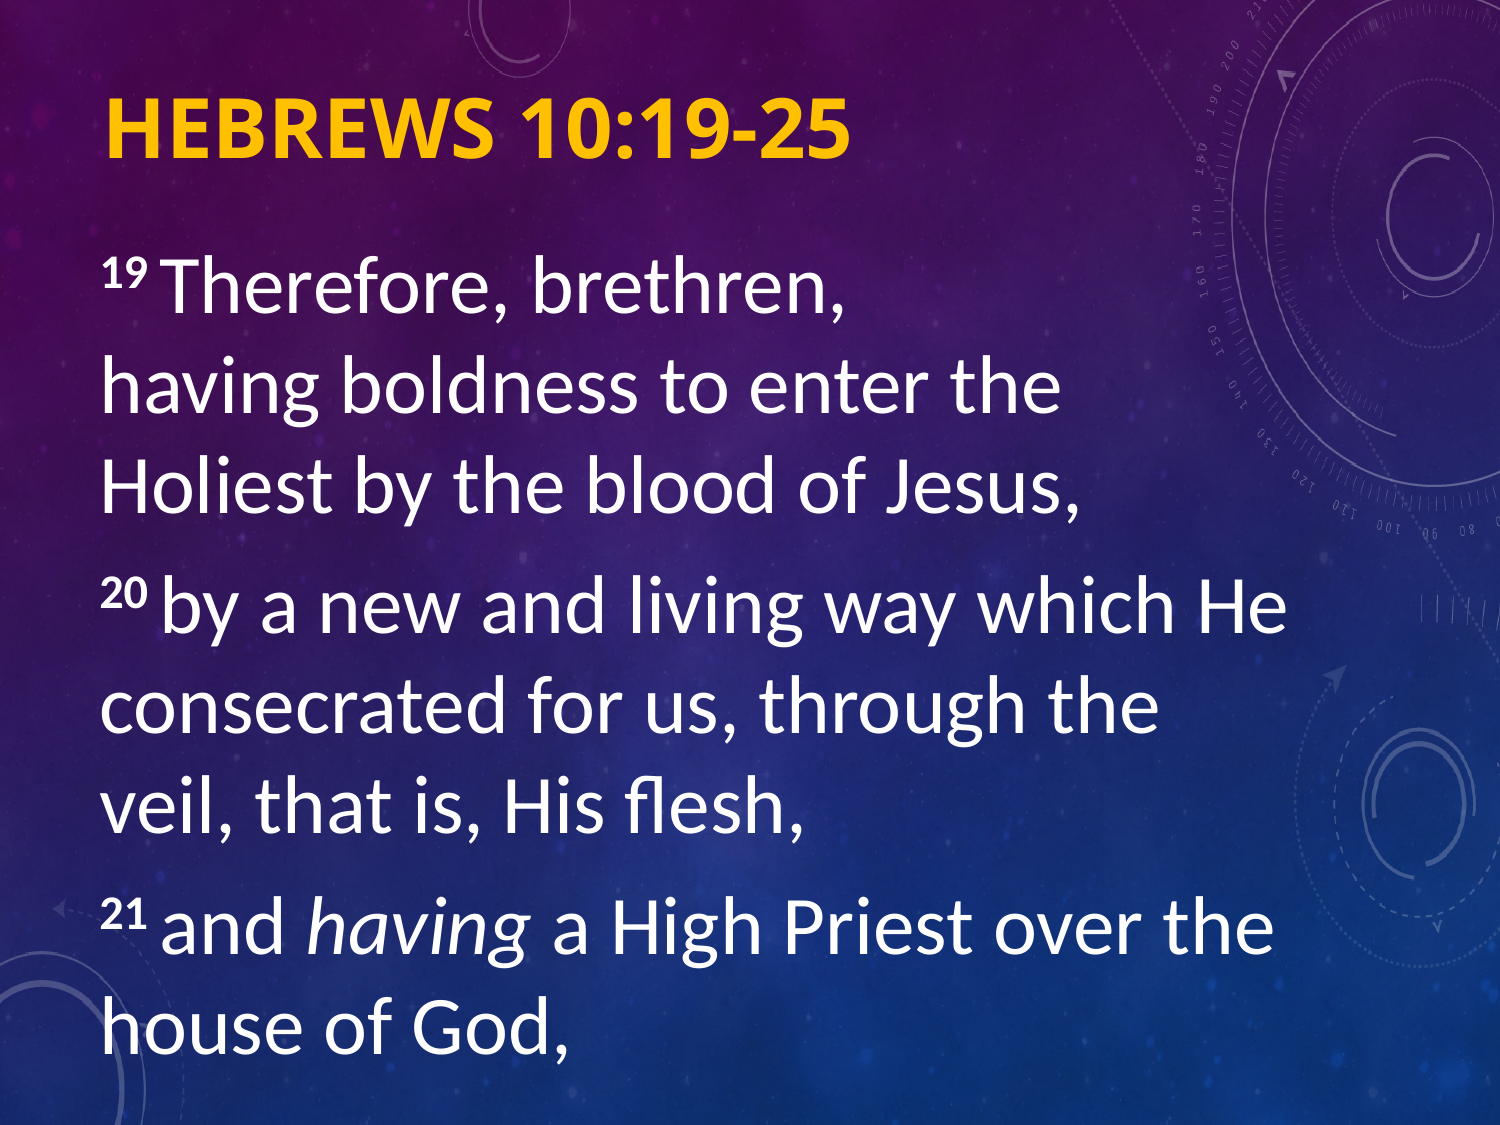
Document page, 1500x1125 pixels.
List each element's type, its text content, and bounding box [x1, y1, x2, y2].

list 19 Therefore, brethren, having boldness to enter the Holiest by the blood of Jesus, 20 by a new and living way which He consecrated for us, through the veil, that is, His flesh, 21 and having a High Priest over the house of God, [84, 351, 1331, 950]
picture [0, 0, 1500, 1125]
title Hebrews 10:19-25 [87, 6, 1334, 245]
